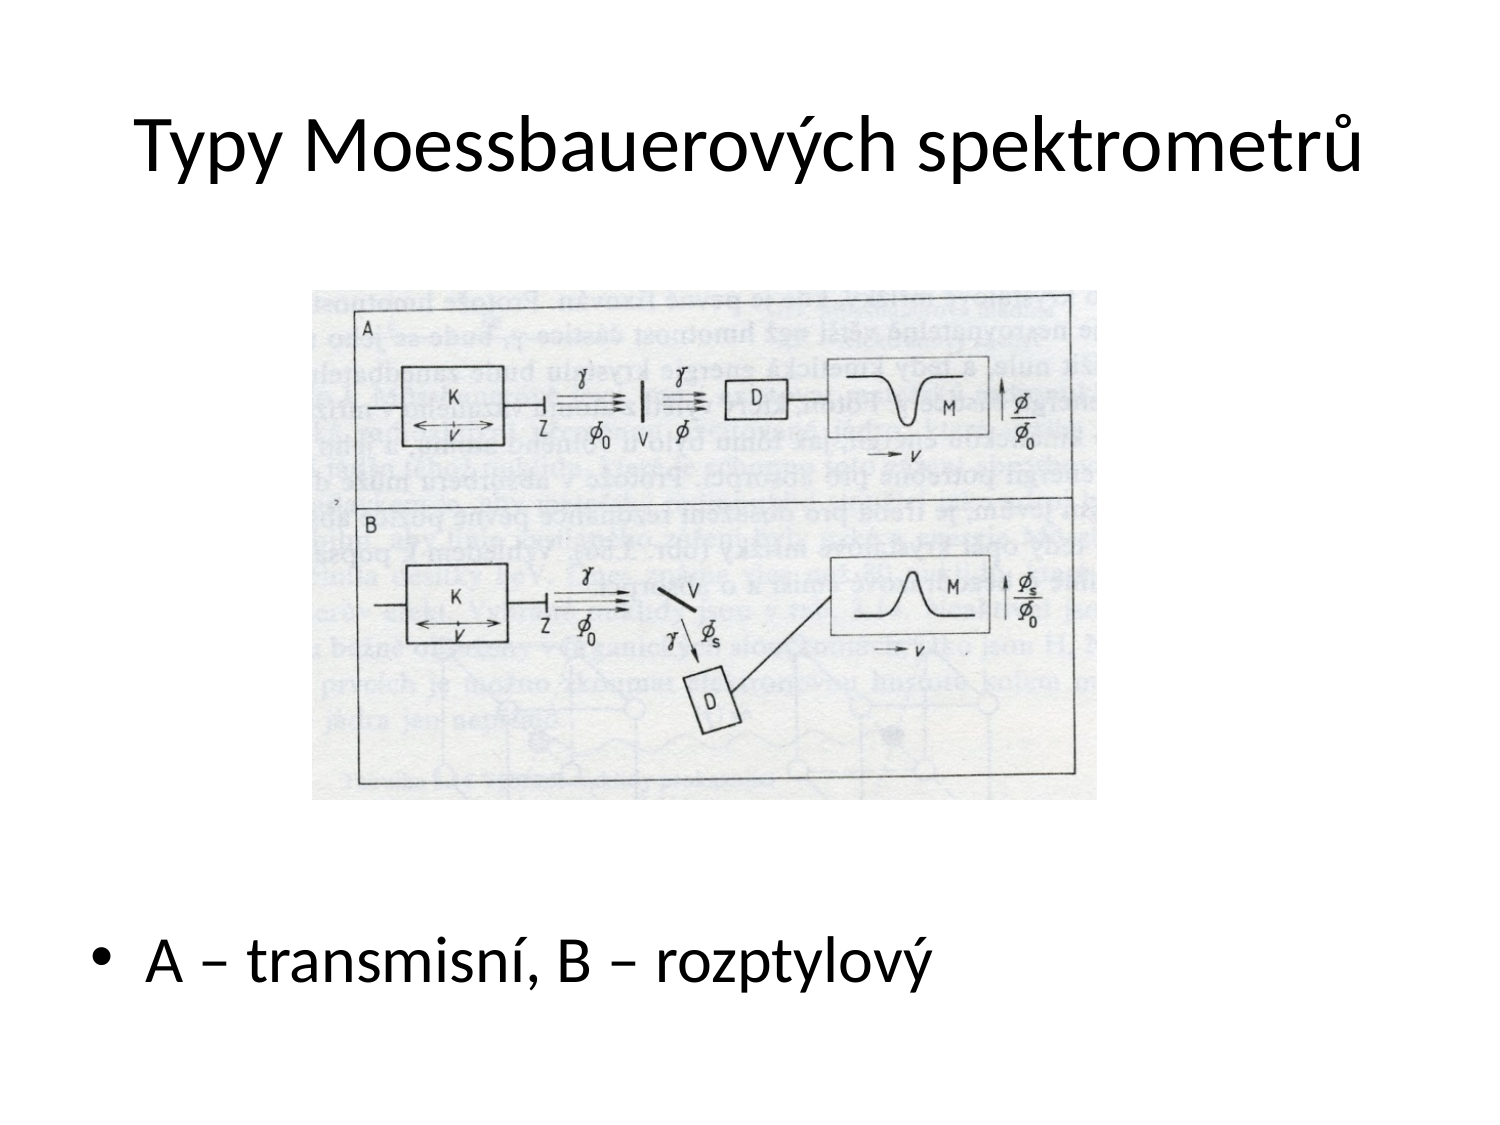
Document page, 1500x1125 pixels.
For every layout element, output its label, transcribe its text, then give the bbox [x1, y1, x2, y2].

list A – transmisní, B – rozptylový [75, 262, 1425, 1005]
title Typy Moessbauerových spektrometrů [75, 45, 1425, 233]
picture [312, 290, 1097, 801]
